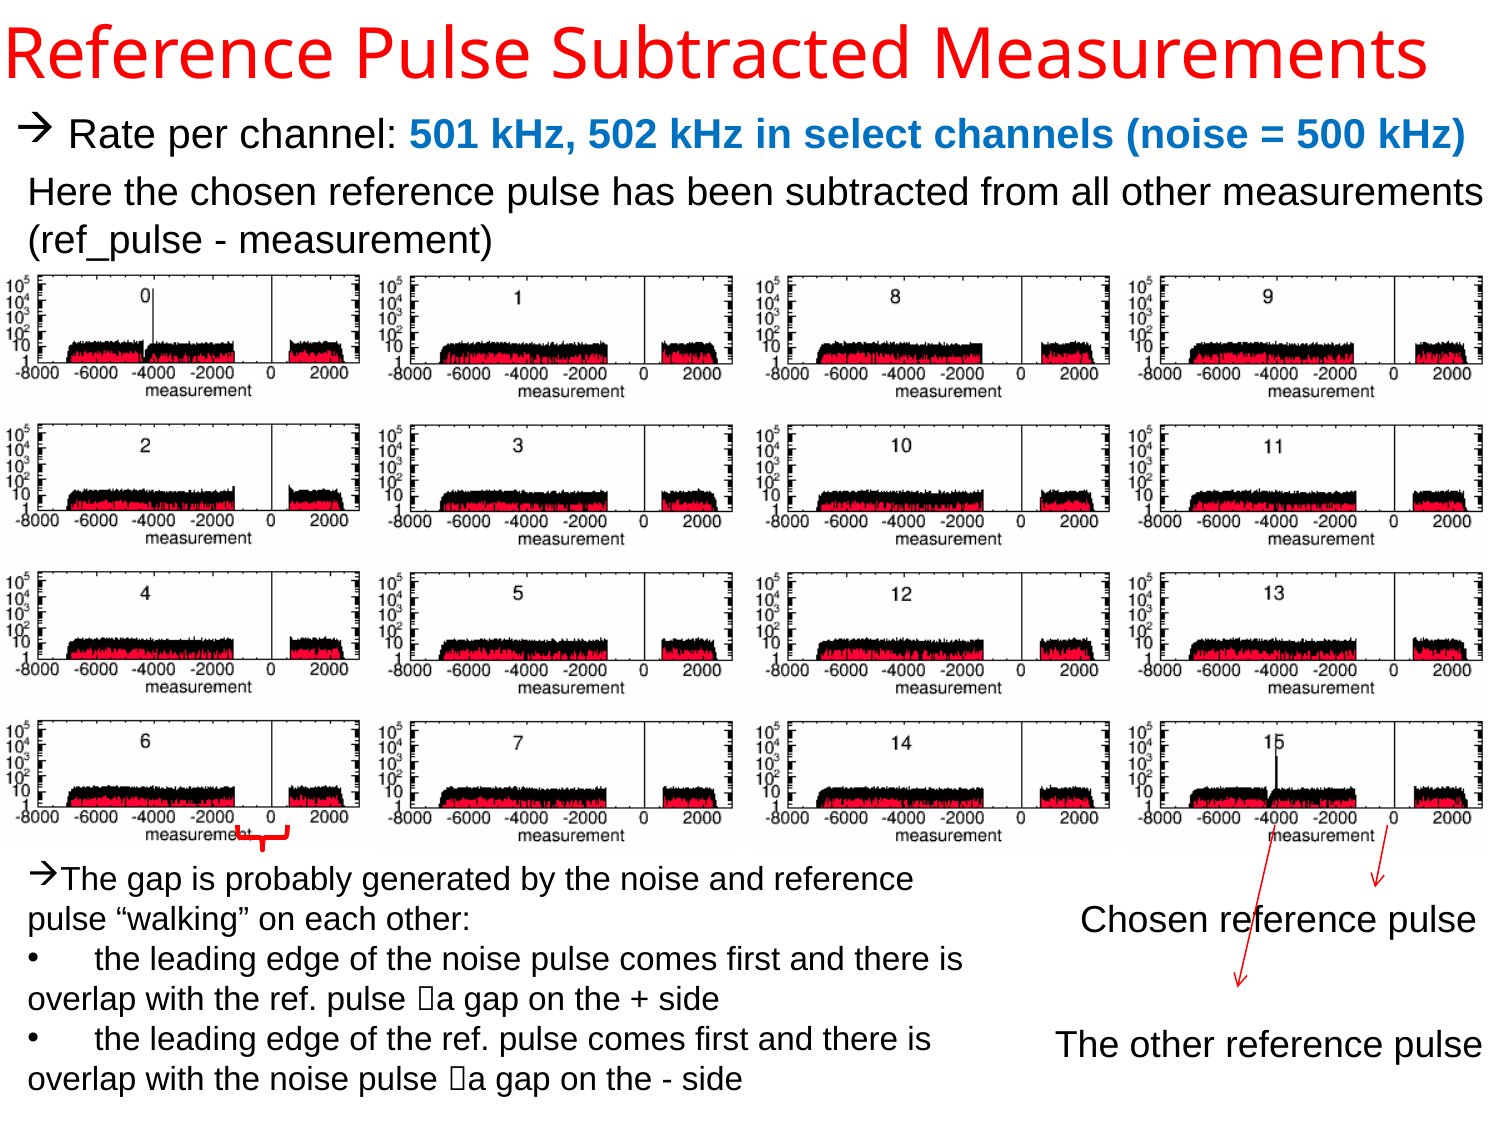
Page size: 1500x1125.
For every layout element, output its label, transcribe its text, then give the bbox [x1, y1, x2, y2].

text_box Reference Pulse Subtracted Measurements [0, 0, 1500, 99]
text_box Chosen reference pulse [1279, 887, 1492, 948]
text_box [749, 273, 1488, 851]
text_box The other reference pulse [1040, 1012, 1499, 1073]
text_box Rate per channel: 501 kHz, 502 kHz in select channels (noise = 500 kHz) [0, 99, 1500, 165]
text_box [1374, 824, 1388, 888]
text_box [0, 272, 738, 851]
text_box Here the chosen reference pulse has been subtracted from all other measurements (ref_pulse - measurement) [12, 158, 1500, 269]
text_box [1237, 824, 1276, 988]
text_box Chosen reference pulse [1065, 887, 1232, 948]
text_box The gap is probably generated by the noise and reference pulse “walking” on each other: the leading edge of the noise pulse comes first and there is overlap with the ref. pulse a gap on the + side the leading edge of the ref. pulse comes first and there is overlap with the noise pulse a gap on the - side [12, 849, 1000, 1105]
